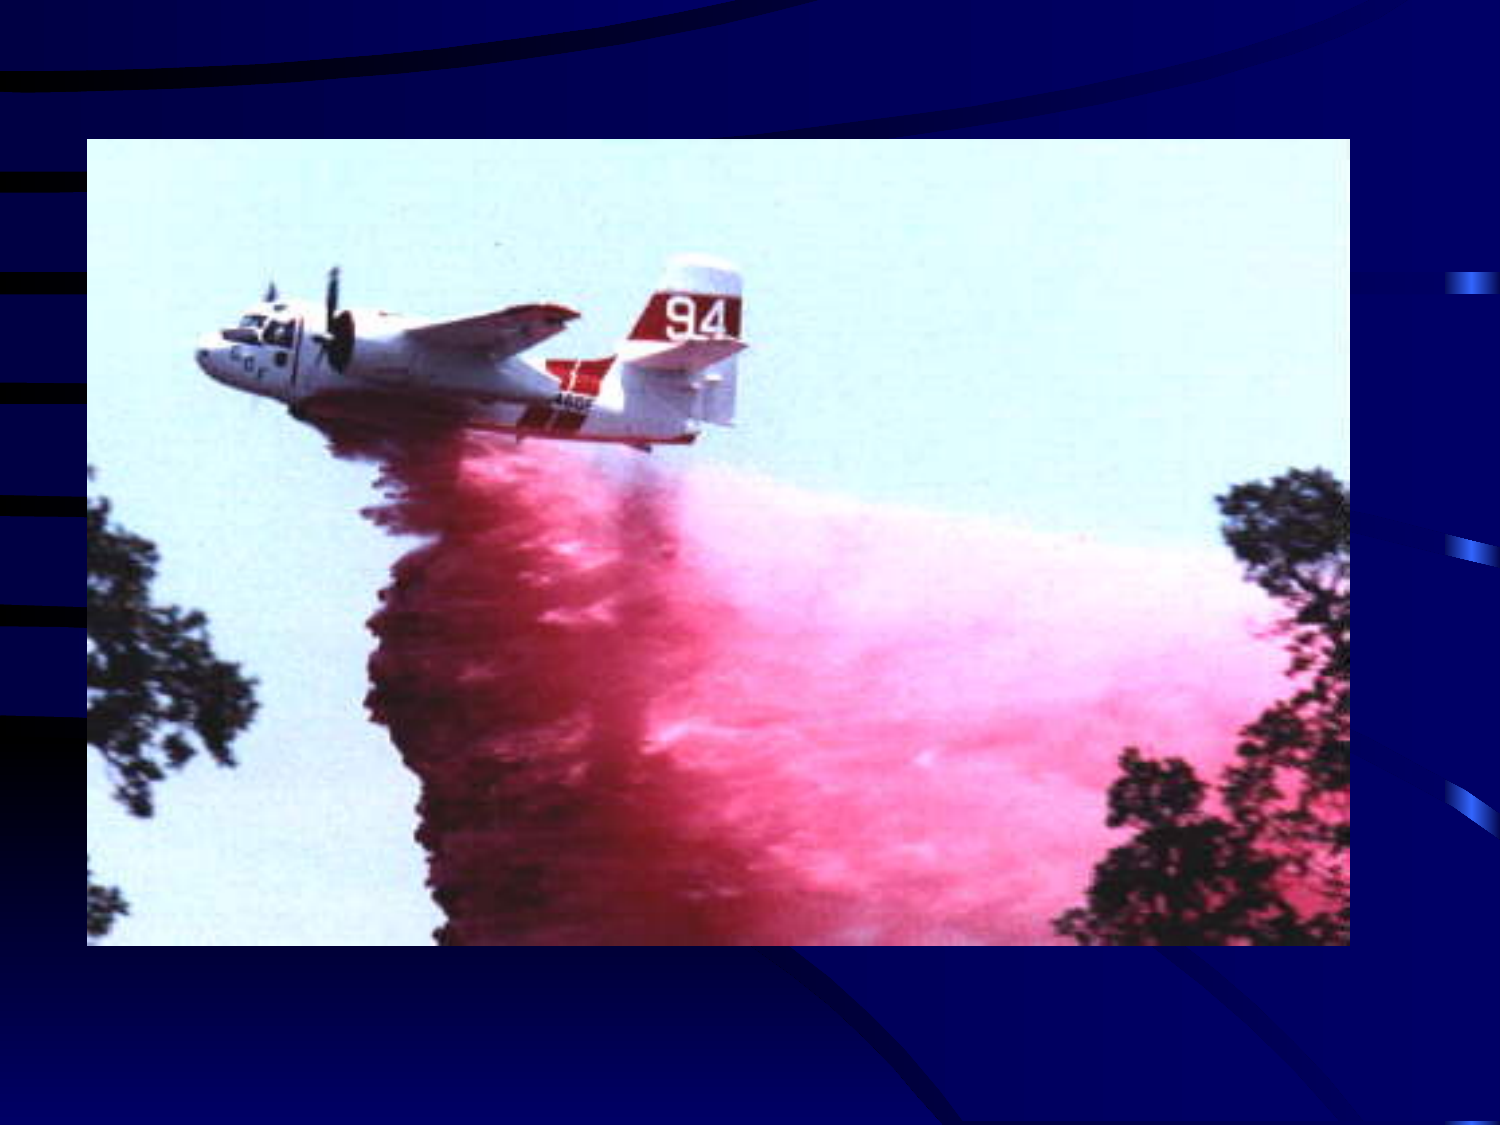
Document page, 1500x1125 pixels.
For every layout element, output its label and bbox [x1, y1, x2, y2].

picture [87, 139, 1351, 947]
